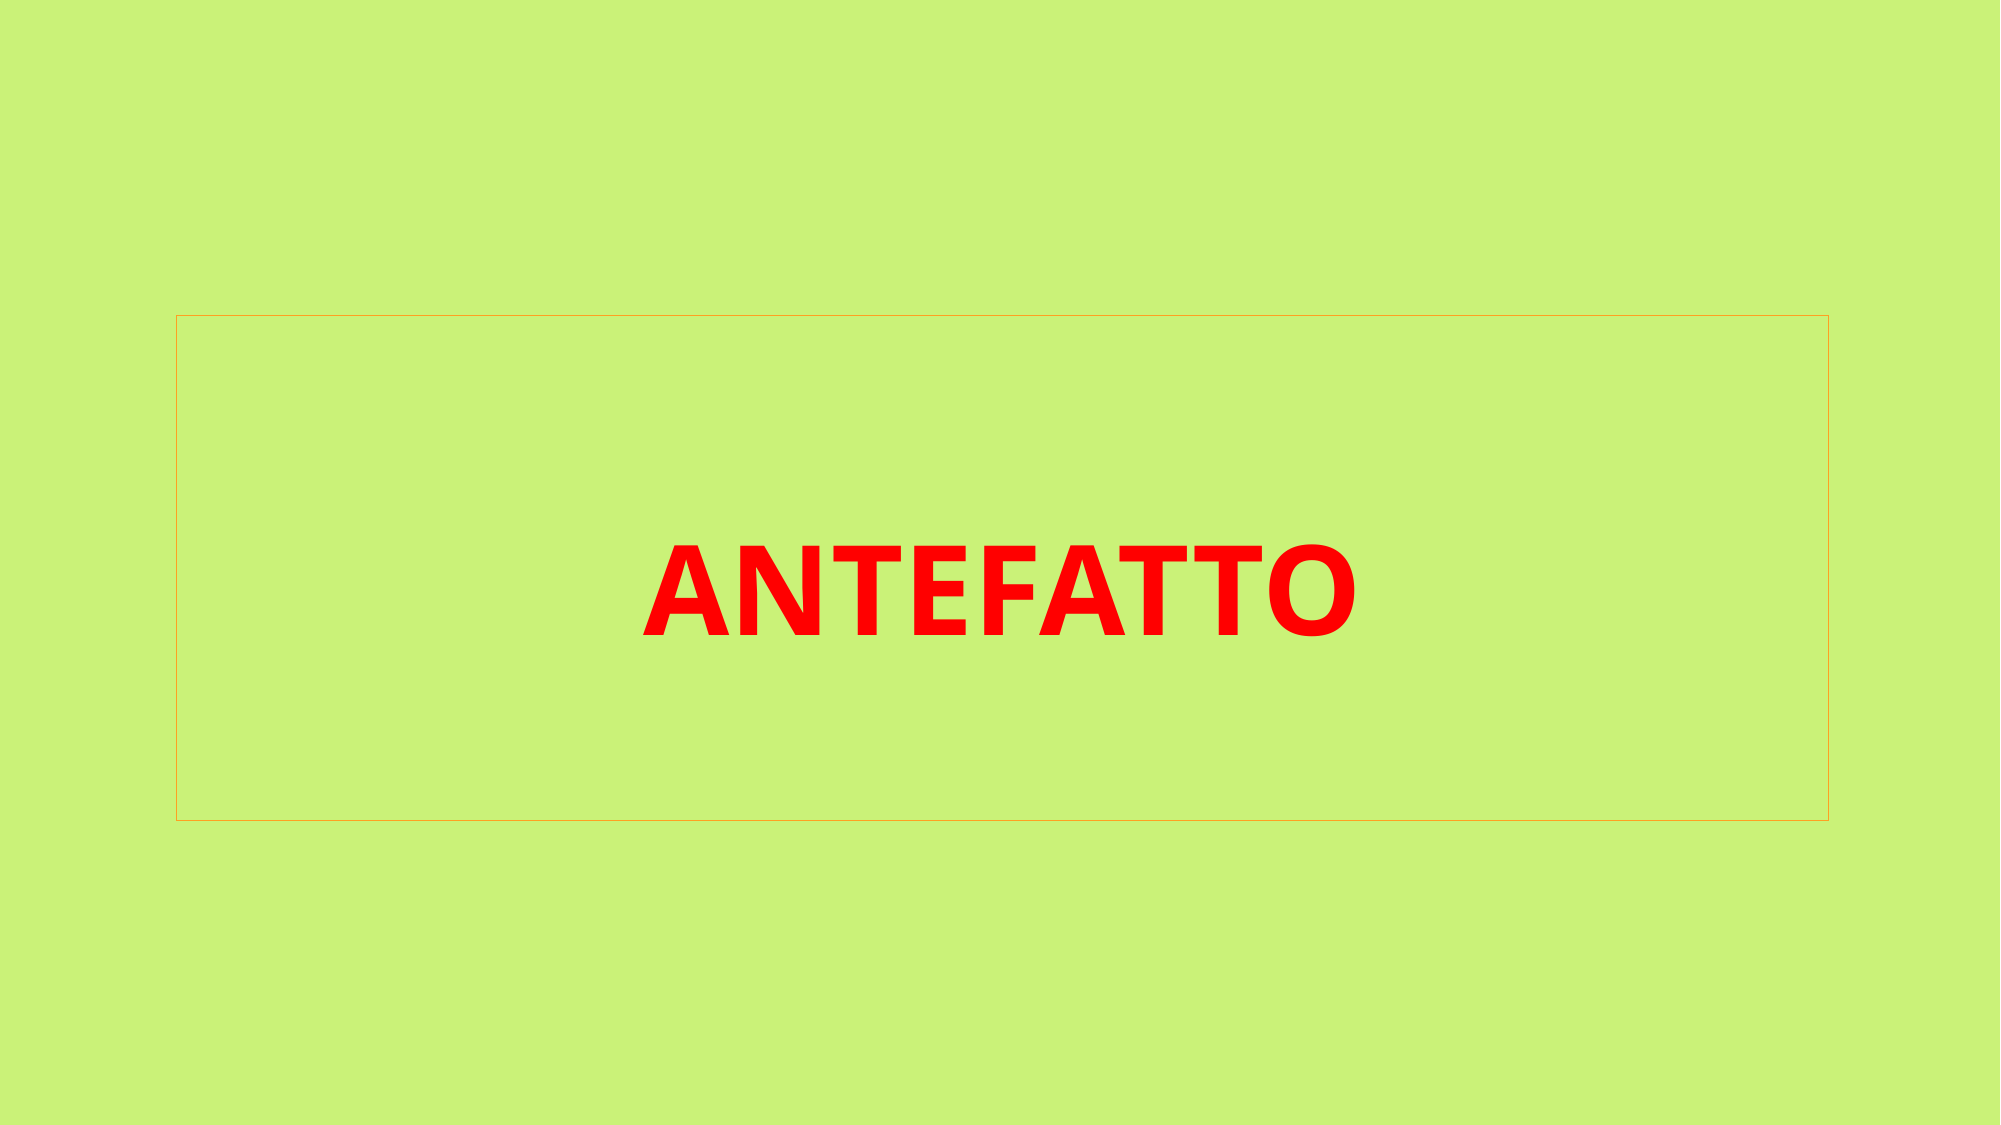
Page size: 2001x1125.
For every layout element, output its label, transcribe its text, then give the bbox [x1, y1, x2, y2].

title ANTEFATTO [176, 315, 1829, 821]
